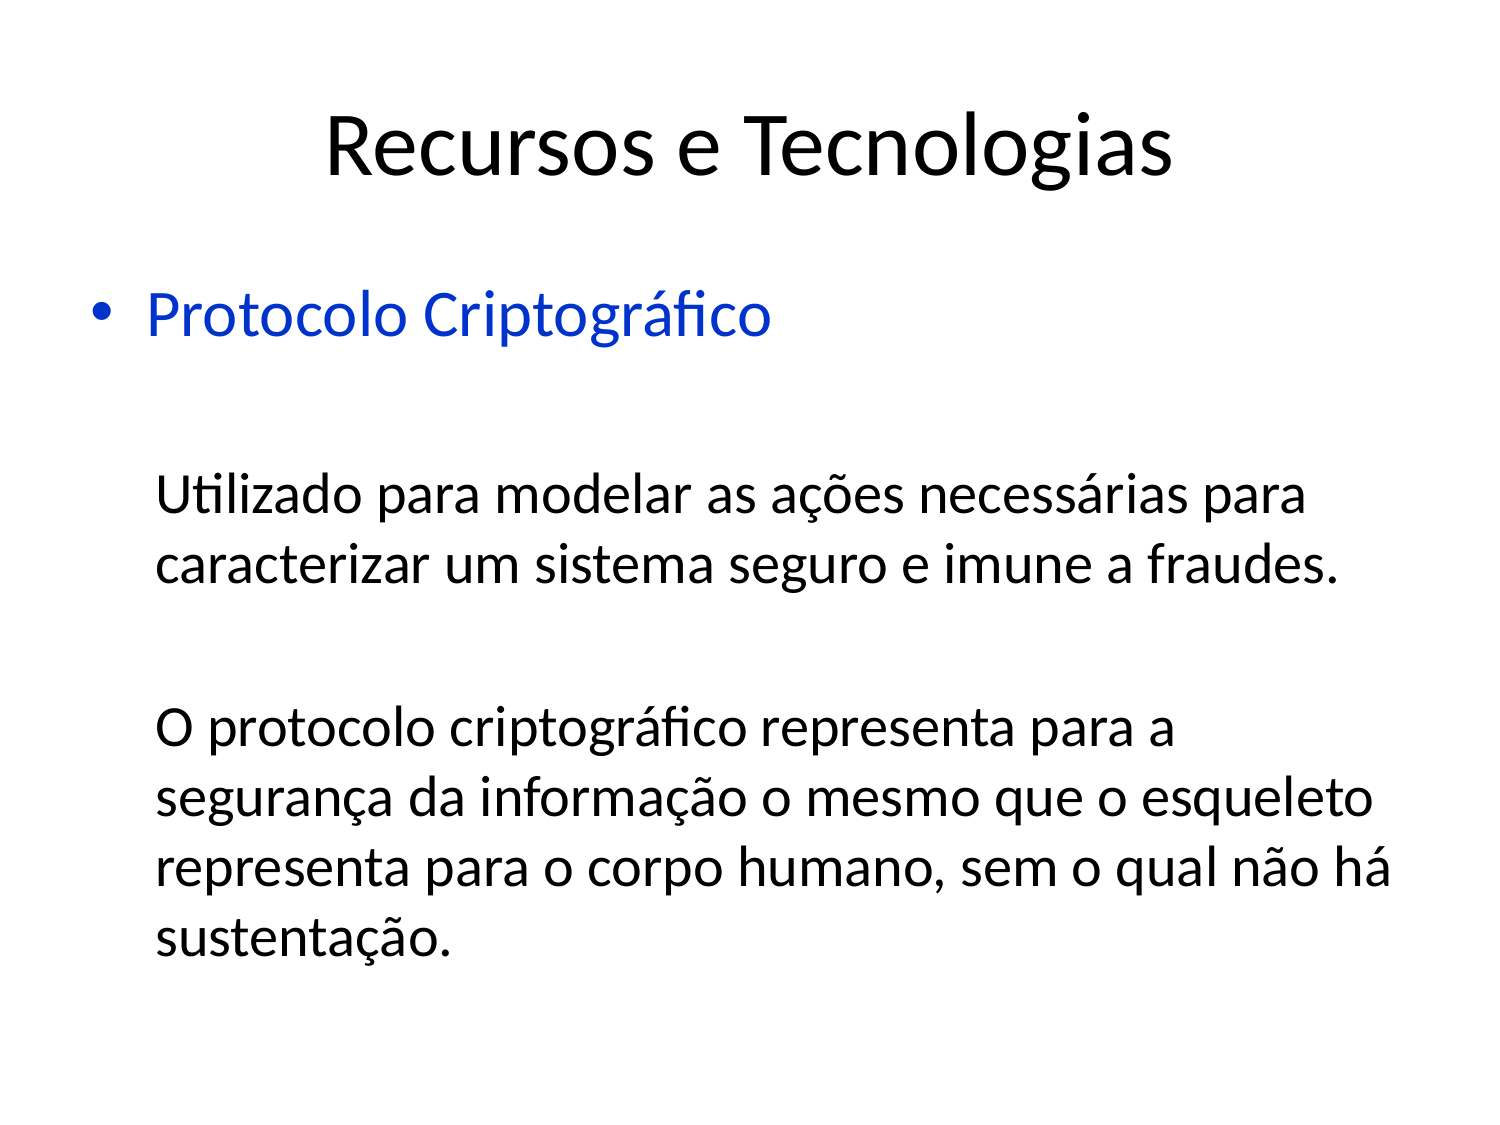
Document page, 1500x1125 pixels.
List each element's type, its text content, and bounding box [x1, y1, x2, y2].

list Protocolo Criptográfico Utilizado para modelar as ações necessárias para caracterizar um sistema seguro e imune a fraudes. O protocolo criptográfico representa para a segurança da informação o mesmo que o esqueleto representa para o corpo humano, sem o qual não há sustentação. [75, 262, 1425, 1005]
title Recursos e Tecnologias [75, 45, 1425, 233]
